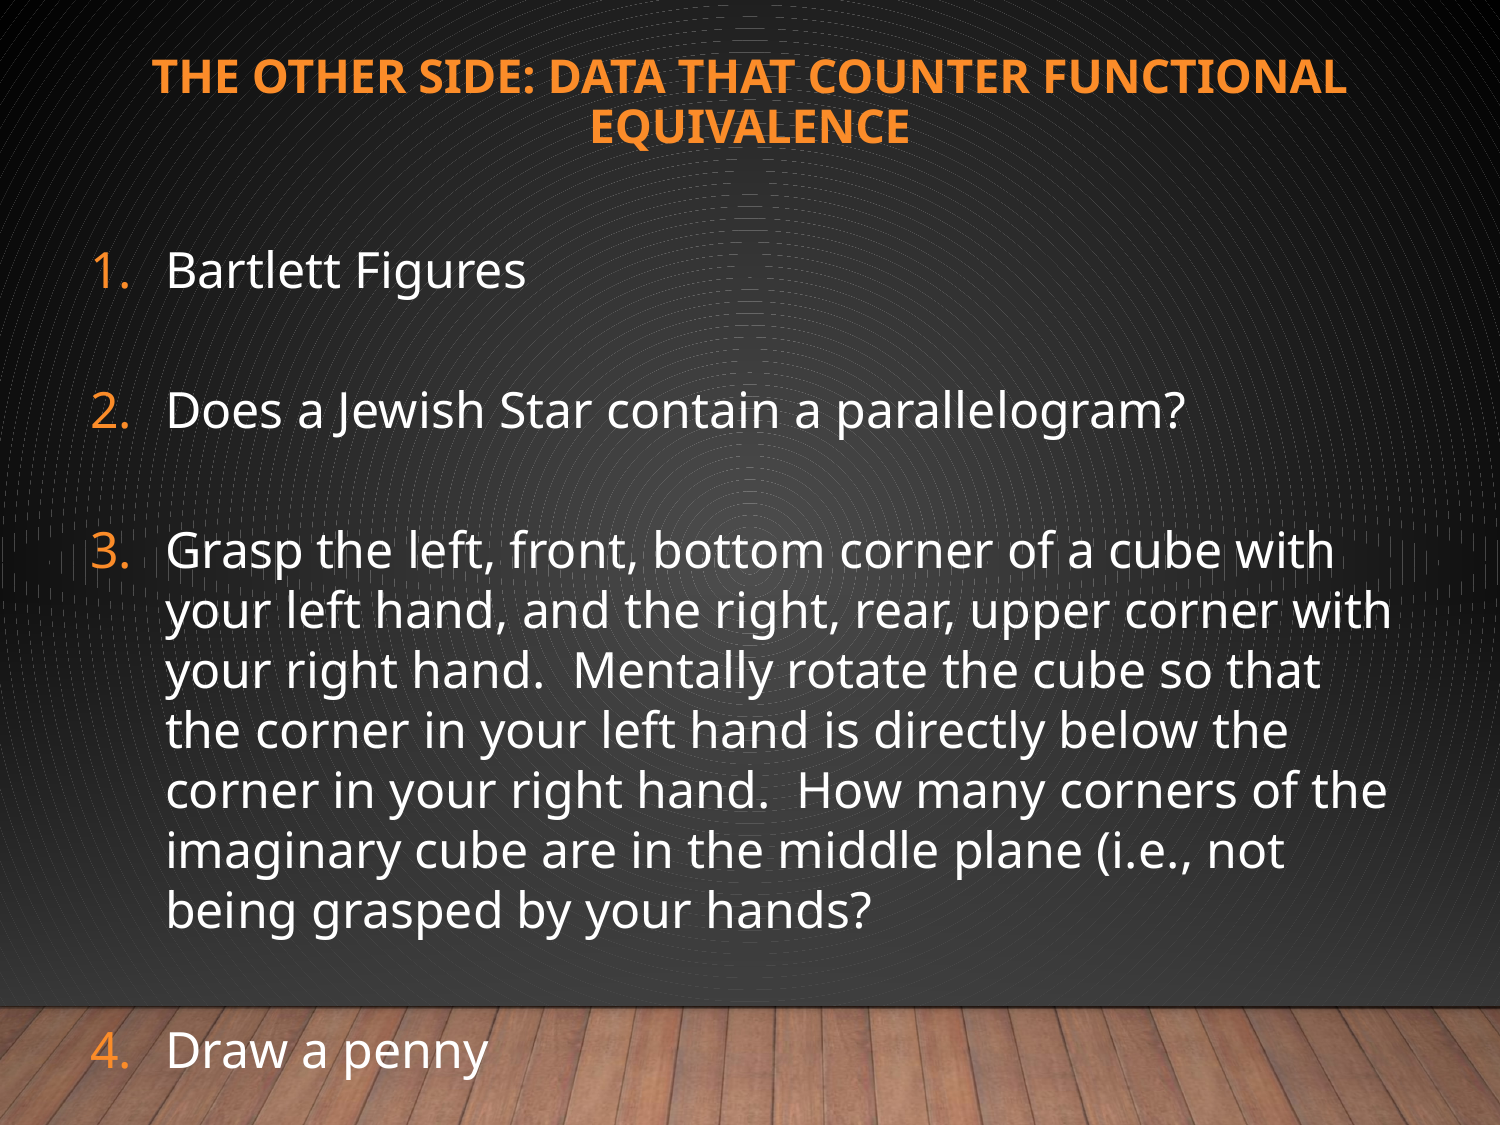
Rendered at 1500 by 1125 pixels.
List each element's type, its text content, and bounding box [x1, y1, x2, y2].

text_box Bartlett Figures Does a Jewish Star contain a parallelogram? Grasp the left, front, bottom corner of a cube with your left hand, and the right, rear, upper corner with your right hand. Mentally rotate the cube so that the corner in your left hand is directly below the corner in your right hand. How many corners of the imaginary cube are in the middle plane (i.e., not being grasped by your hands? Draw a penny [74, 161, 1425, 1092]
title The other side: data that counter functional equivalence [75, 45, 1425, 161]
picture [0, 1006, 1500, 1125]
list [67, 161, 74, 1092]
